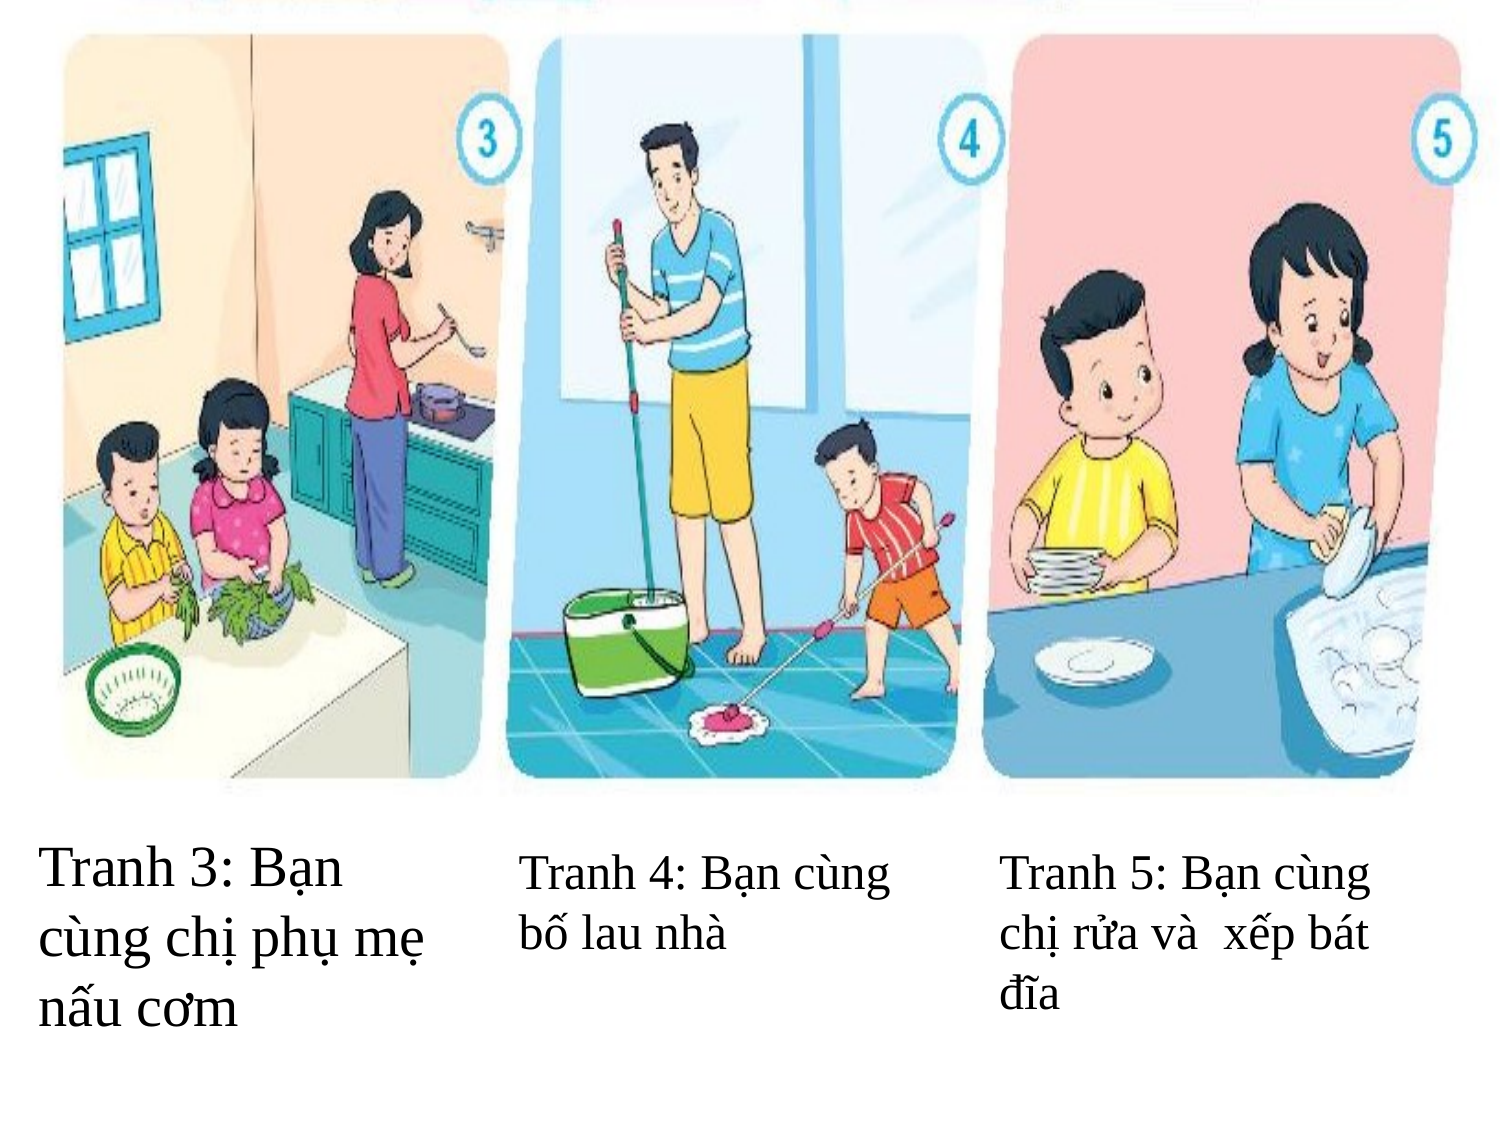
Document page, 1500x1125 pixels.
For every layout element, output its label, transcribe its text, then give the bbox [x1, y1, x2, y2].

text_box Tranh 5: Bạn cùng chị rửa và xếp bát đĩa [984, 831, 1442, 1027]
text_box Tranh 3: Bạn cùng chị phụ mẹ nấu cơm [23, 820, 457, 1045]
text_box Tranh 4: Bạn cùng bố lau nhà [503, 831, 961, 967]
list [26, 0, 1500, 798]
